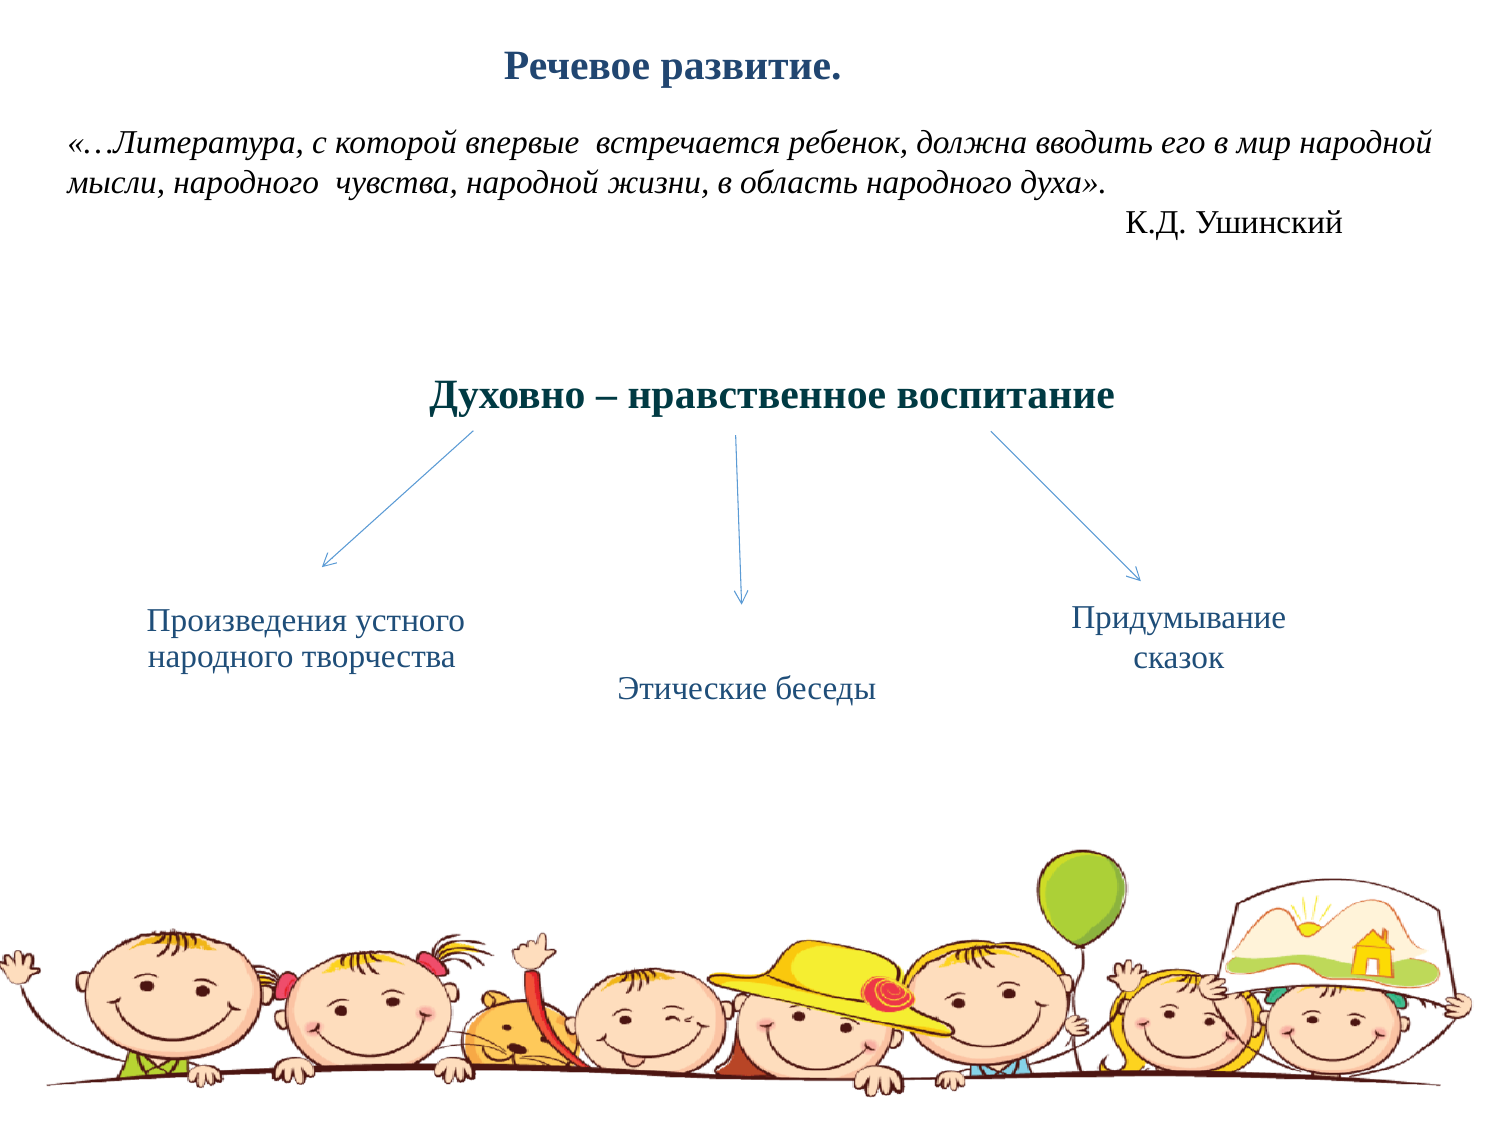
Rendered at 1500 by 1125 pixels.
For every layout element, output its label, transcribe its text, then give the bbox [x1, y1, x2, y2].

picture [0, 519, 1489, 1125]
text_box К.Д. Ушинский [1103, 193, 1367, 248]
list Духовно – нравственное воспитание [111, 248, 1433, 500]
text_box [321, 430, 474, 519]
text_box «…Литература, с которой впервые встречается ребенок, должна вводить его в мир народной мысли, народного чувства, народной жизни, в область народного духа». [52, 112, 1455, 242]
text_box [990, 431, 1141, 519]
text_box Речевое развитие. [273, 31, 1073, 112]
